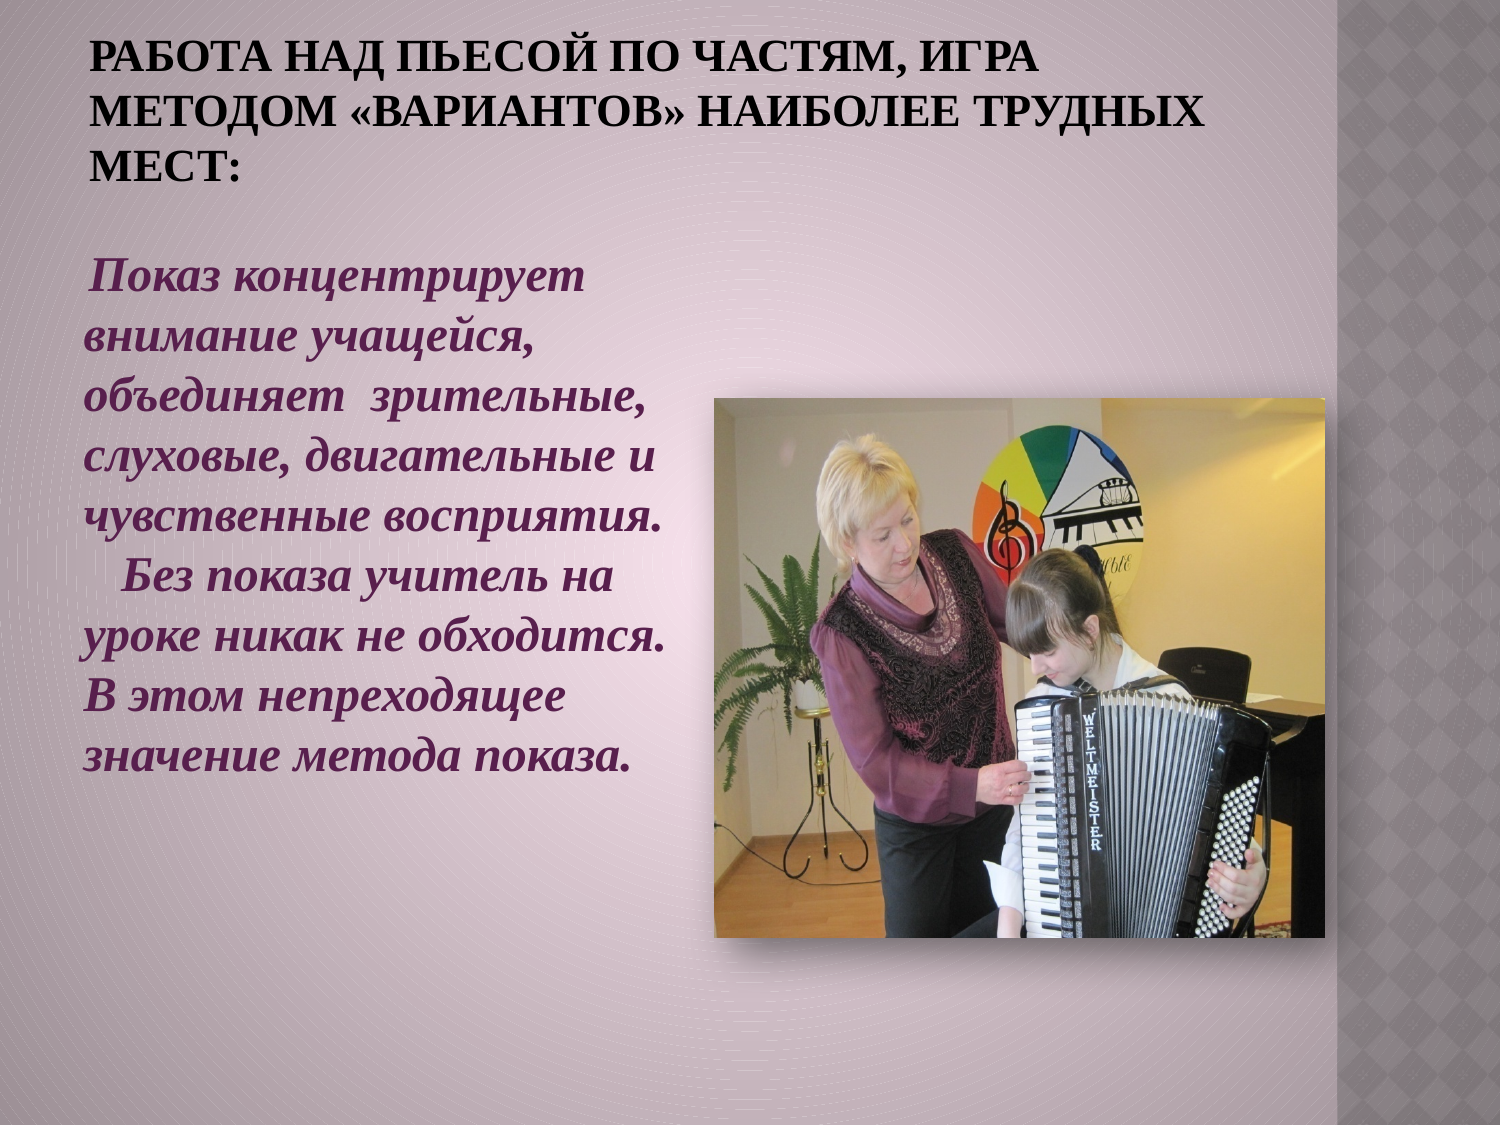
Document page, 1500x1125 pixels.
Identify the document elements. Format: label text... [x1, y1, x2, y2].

list Показ концентрирует внимание учащейся, объединяет зрительные, слуховые, двигательные и чувственные восприятия. Без показа учитель на уроке никак не обходится. В этом непреходящее значение метода показа. [23, 234, 692, 1032]
title Работа над пьесой по частям, игра методом «вариантов» наиболее трудных мест: [82, 23, 1270, 247]
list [714, 397, 1325, 938]
